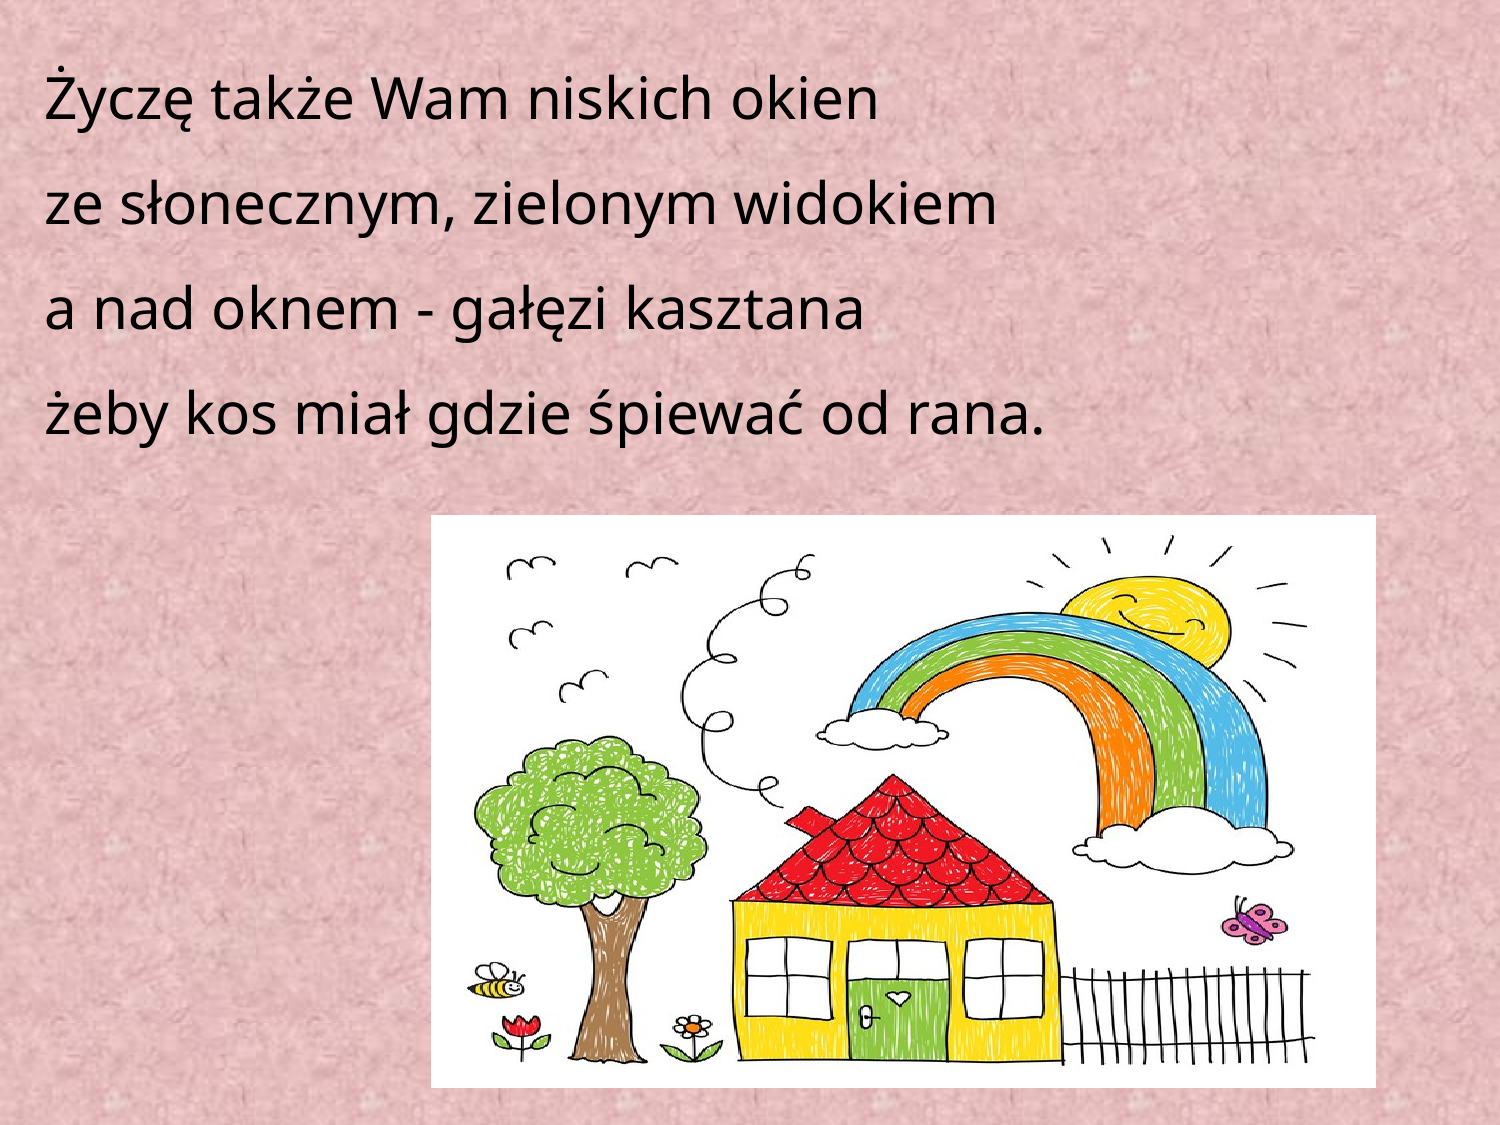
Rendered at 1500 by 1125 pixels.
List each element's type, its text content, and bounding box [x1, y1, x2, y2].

picture [0, 0, 1500, 1125]
text_box Życzę także Wam niskich okien ze słonecznym, zielonym widokiem a nad oknem - gałęzi kasztana żeby kos miał gdzie śpiewać od rana. [29, 19, 1105, 454]
